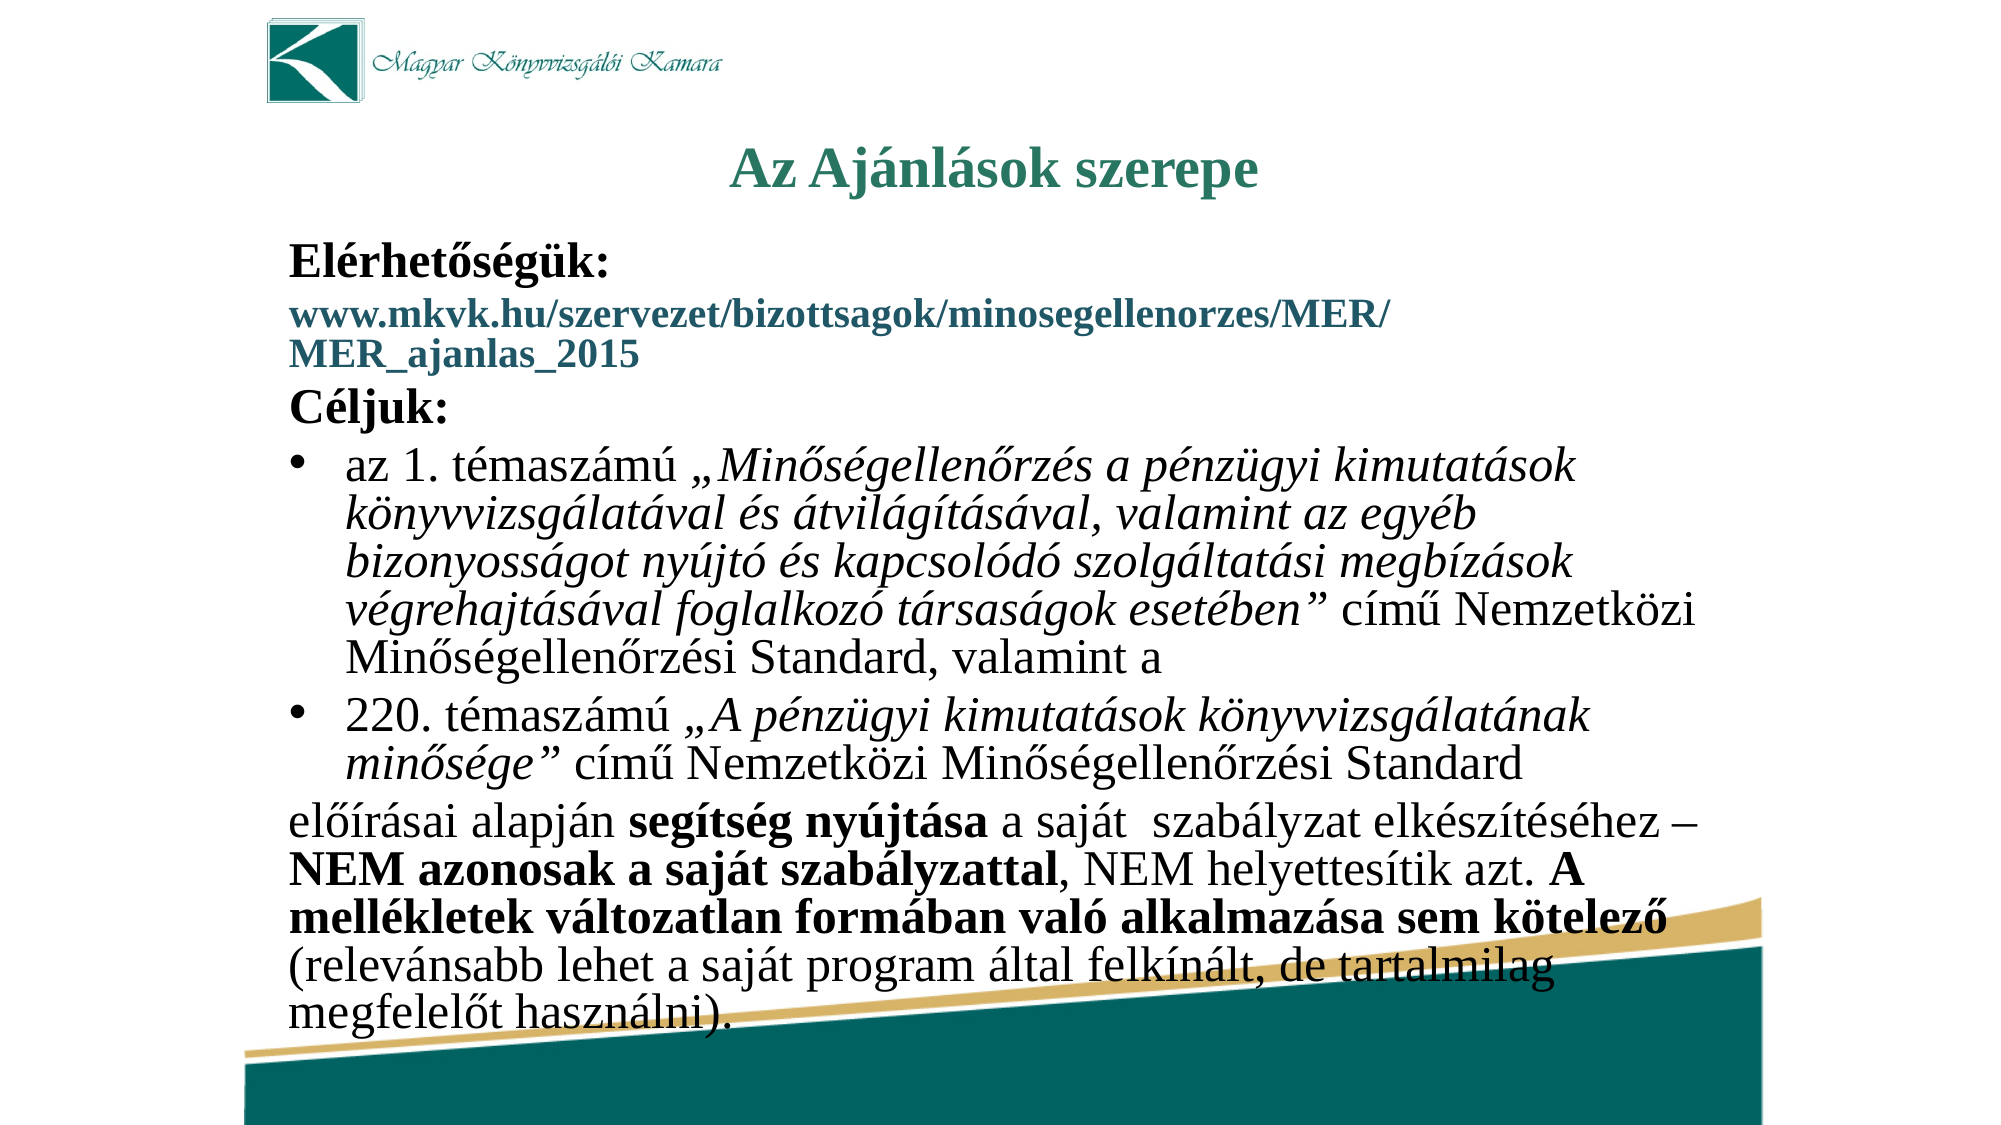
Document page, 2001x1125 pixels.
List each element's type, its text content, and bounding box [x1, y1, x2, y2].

text_box Elérhetőségük: www.mkvk.hu/szervezet/bizottsagok/minosegellenorzes/MER/MER_ajanlas_2015 Céljuk: az 1. témaszámú „Minőségellenőrzés a pénzügyi kimutatások könyvvizsgálatával és átvilágításával, valamint az egyéb bizonyosságot nyújtó és kapcsolódó szolgáltatási megbízások végrehajtásával foglalkozó társaságok esetében” című Nemzetközi Minőségellenőrzési Standard, valamint a 220. témaszámú „A pénzügyi kimutatások könyvvizsgálatának minősége” című Nemzetközi Minőségellenőrzési Standard előírásai alapján segítség nyújtása a saját szabályzat elkészítéséhez – NEM azonosak a saját szabályzattal, NEM helyettesítik azt. A mellékletek változatlan formában való alkalmazása sem kötelező (relevánsabb lehet a saját program által felkínált, de tartalmilag megfelelőt használni). [274, 231, 1757, 897]
title Az Ajánlások szerepe [291, 102, 1697, 208]
picture [243, 897, 1765, 1125]
picture [267, 18, 723, 103]
